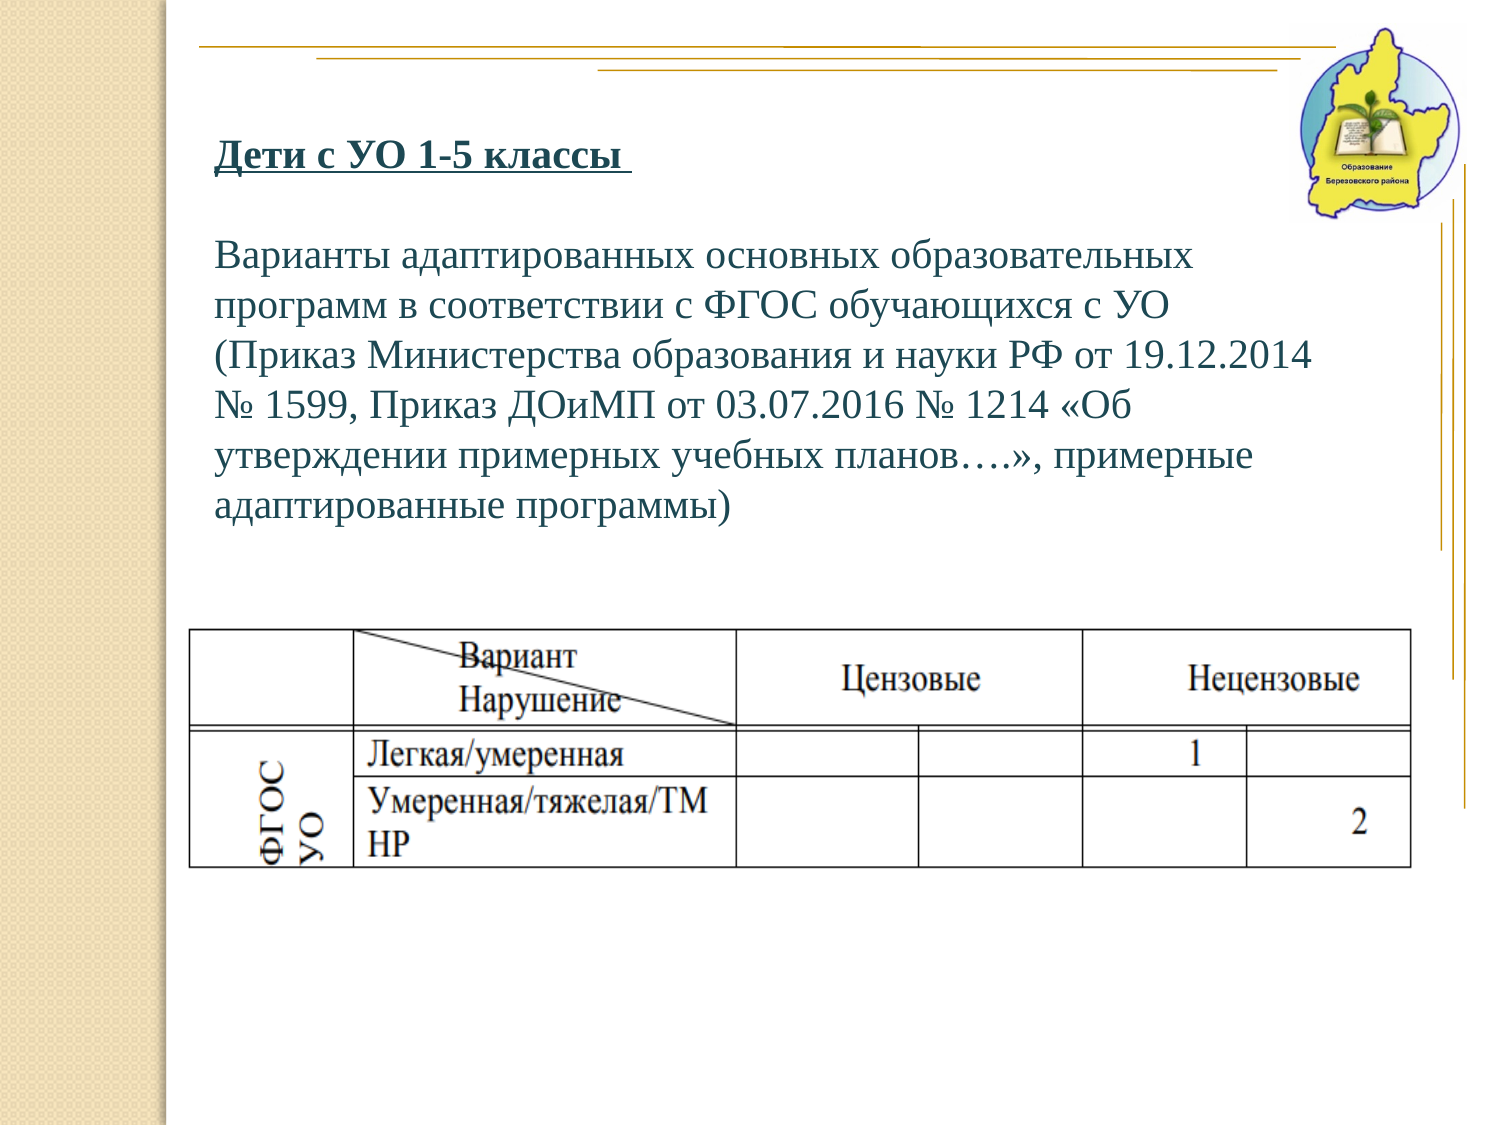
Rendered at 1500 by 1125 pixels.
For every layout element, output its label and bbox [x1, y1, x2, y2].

text_box [198, 23, 1467, 809]
picture [187, 620, 1419, 880]
